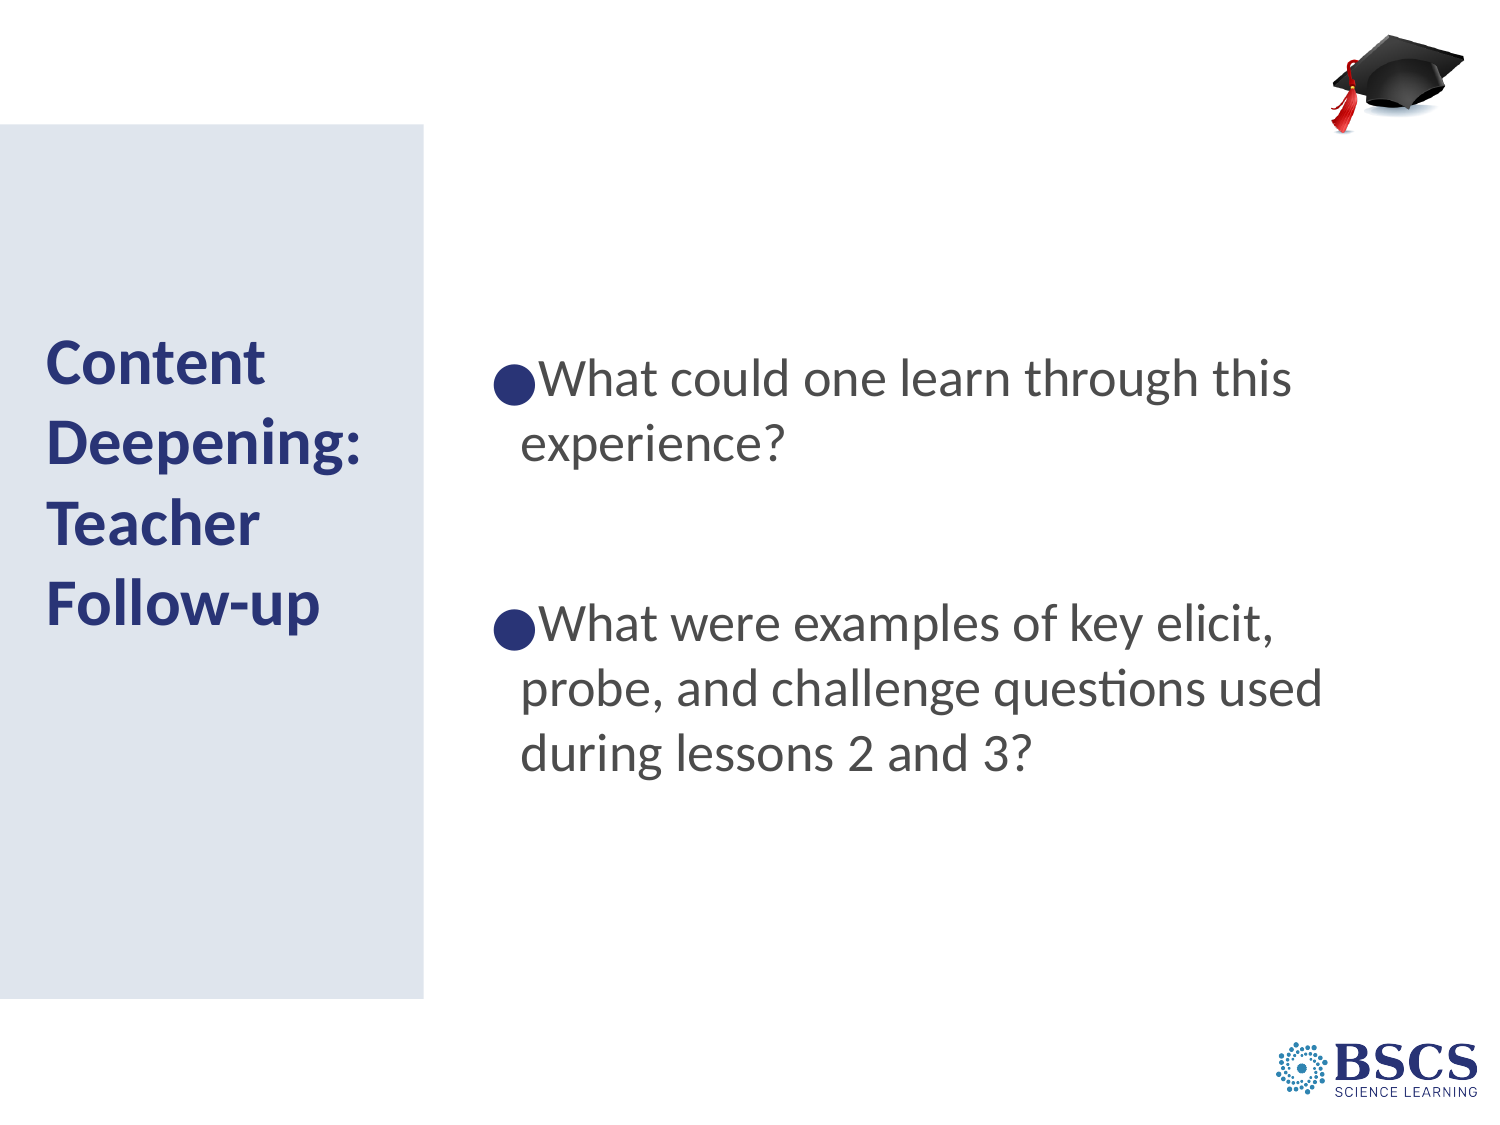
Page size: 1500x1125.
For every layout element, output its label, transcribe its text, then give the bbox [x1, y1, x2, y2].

picture [1327, 16, 1467, 155]
title Content Deepening: Teacher Follow-up [31, 256, 381, 647]
picture [1275, 1041, 1478, 1098]
list What could one learn through this experience? What were examples of key elicit, probe, and challenge questions used during lessons 2 and 3? [475, 142, 1353, 983]
